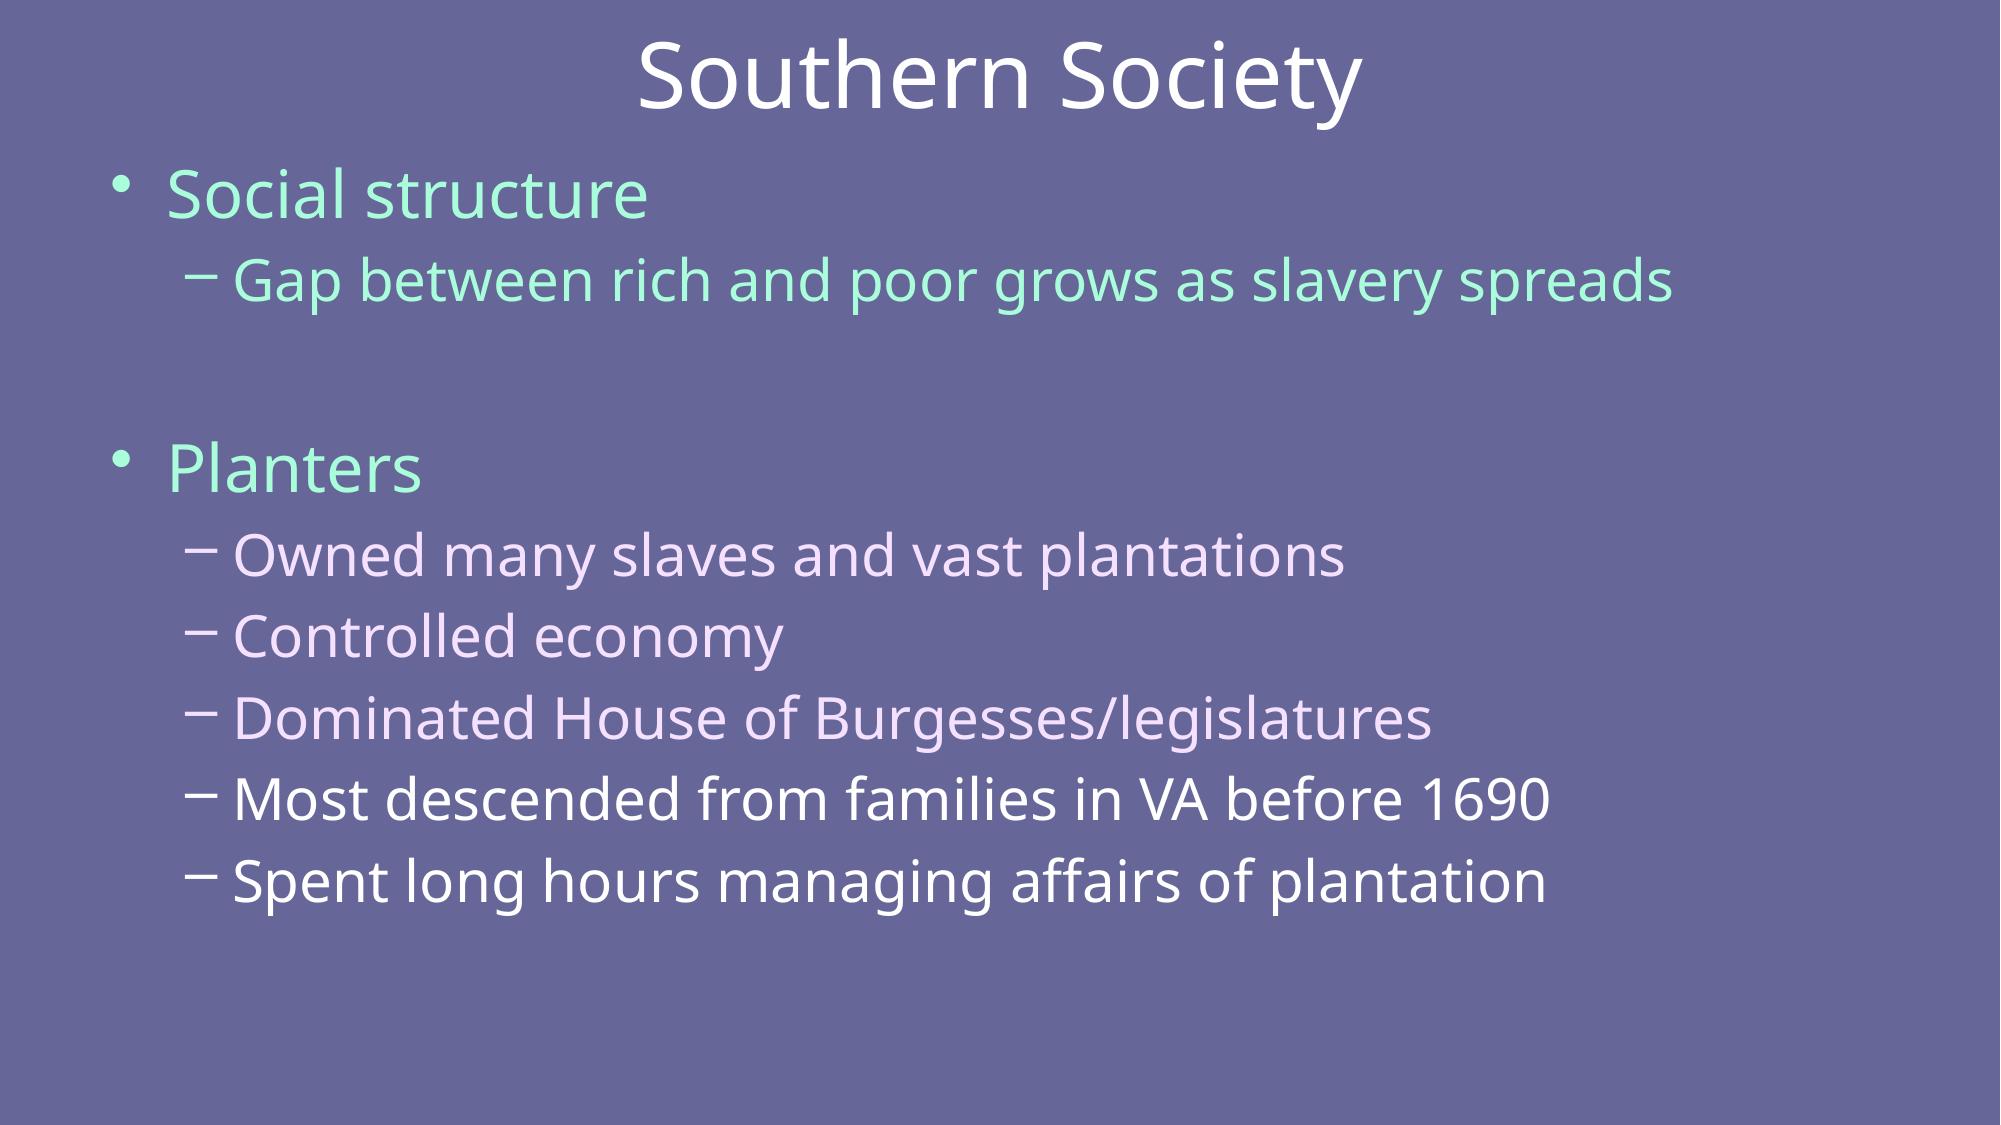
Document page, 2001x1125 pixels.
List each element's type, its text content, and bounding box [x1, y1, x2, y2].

list Social structure Gap between rich and poor grows as slavery spreads Planters Owned many slaves and vast plantations Controlled economy Dominated House of Burgesses/legislatures Most descended from families in VA before 1690 Spent long hours managing affairs of plantation [95, 144, 1953, 1104]
title Southern Society [324, 0, 1675, 144]
